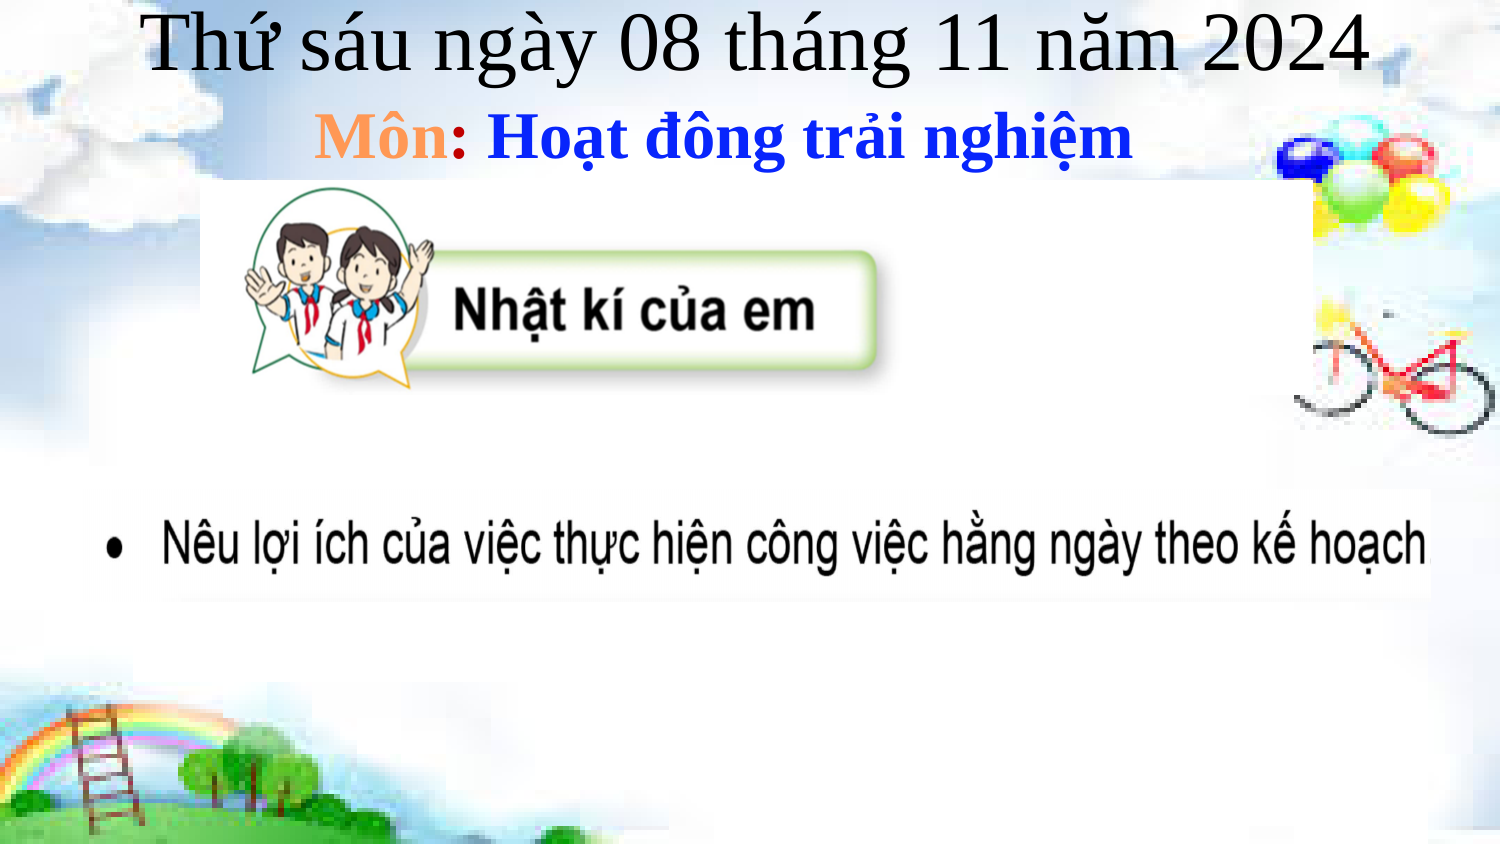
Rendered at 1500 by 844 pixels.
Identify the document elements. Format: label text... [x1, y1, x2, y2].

picture [0, 0, 1500, 844]
text_box Môn: Hoạt đông trải nghiệm [274, 107, 1175, 178]
title Thứ sáu ngày 08 tháng 11 năm 2024 [81, 0, 1431, 107]
